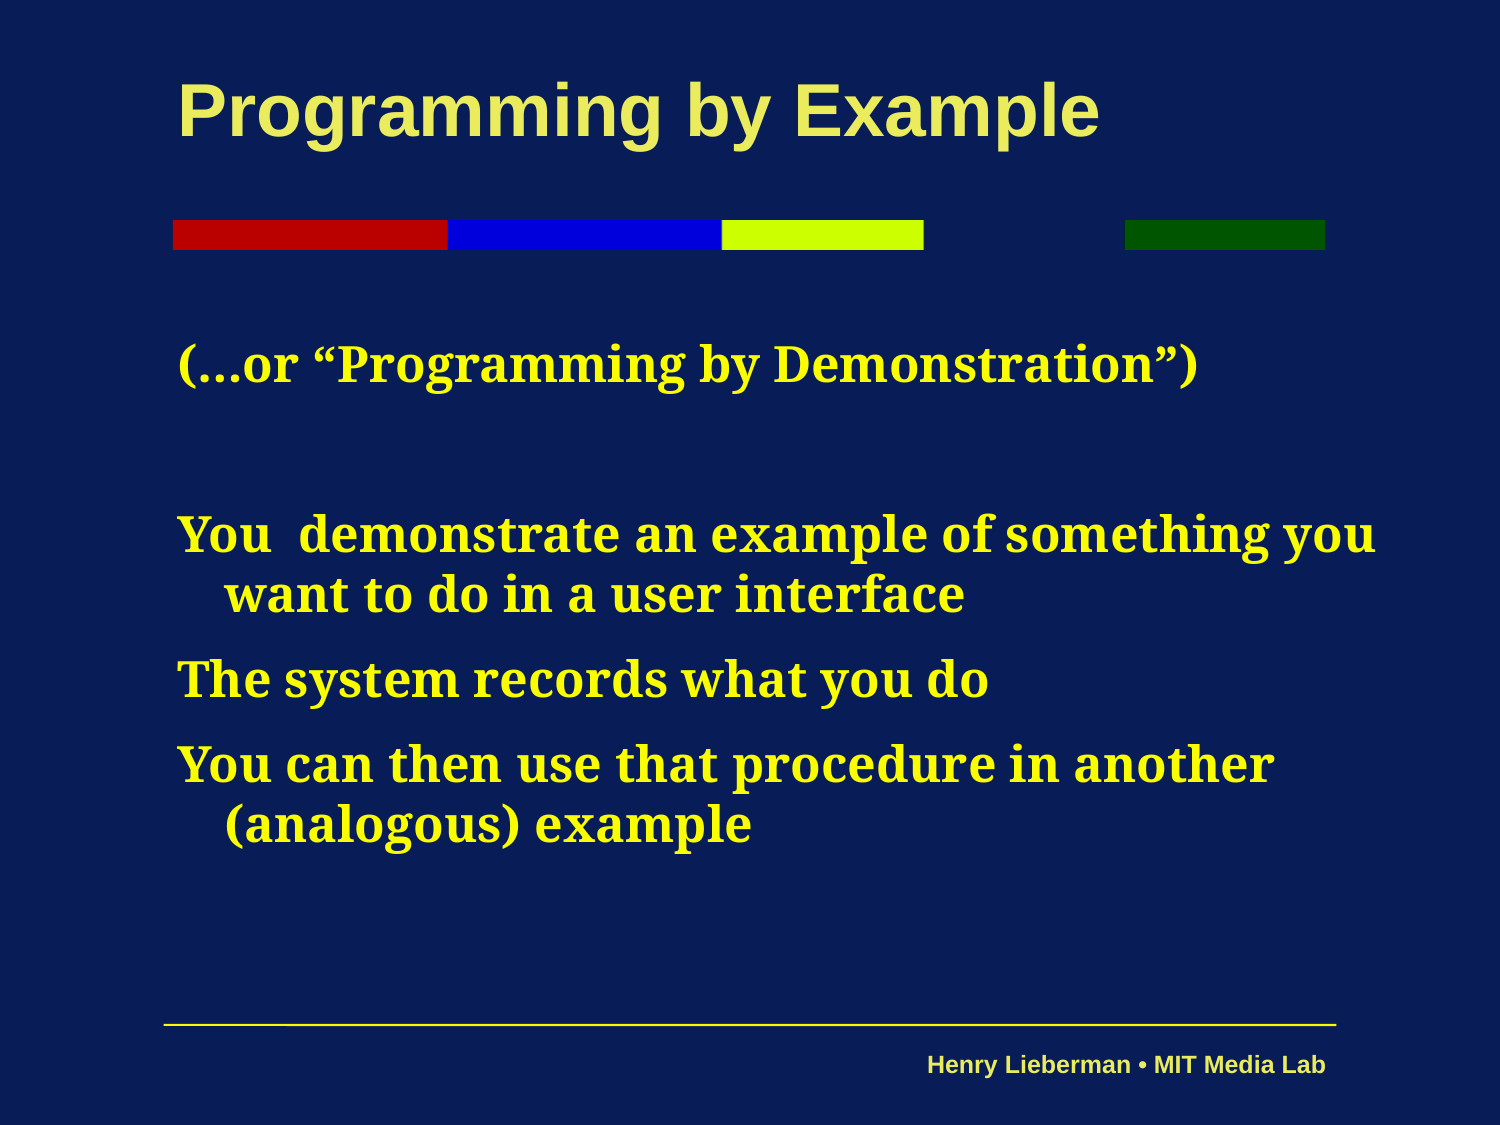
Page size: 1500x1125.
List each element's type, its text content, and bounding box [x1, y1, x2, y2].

list (…or “Programming by Demonstration”) You demonstrate an example of something you want to do in a user interface The system records what you do You can then use that procedure in another (analogous) example [162, 324, 1400, 950]
title Programming by Example [162, 37, 1400, 188]
